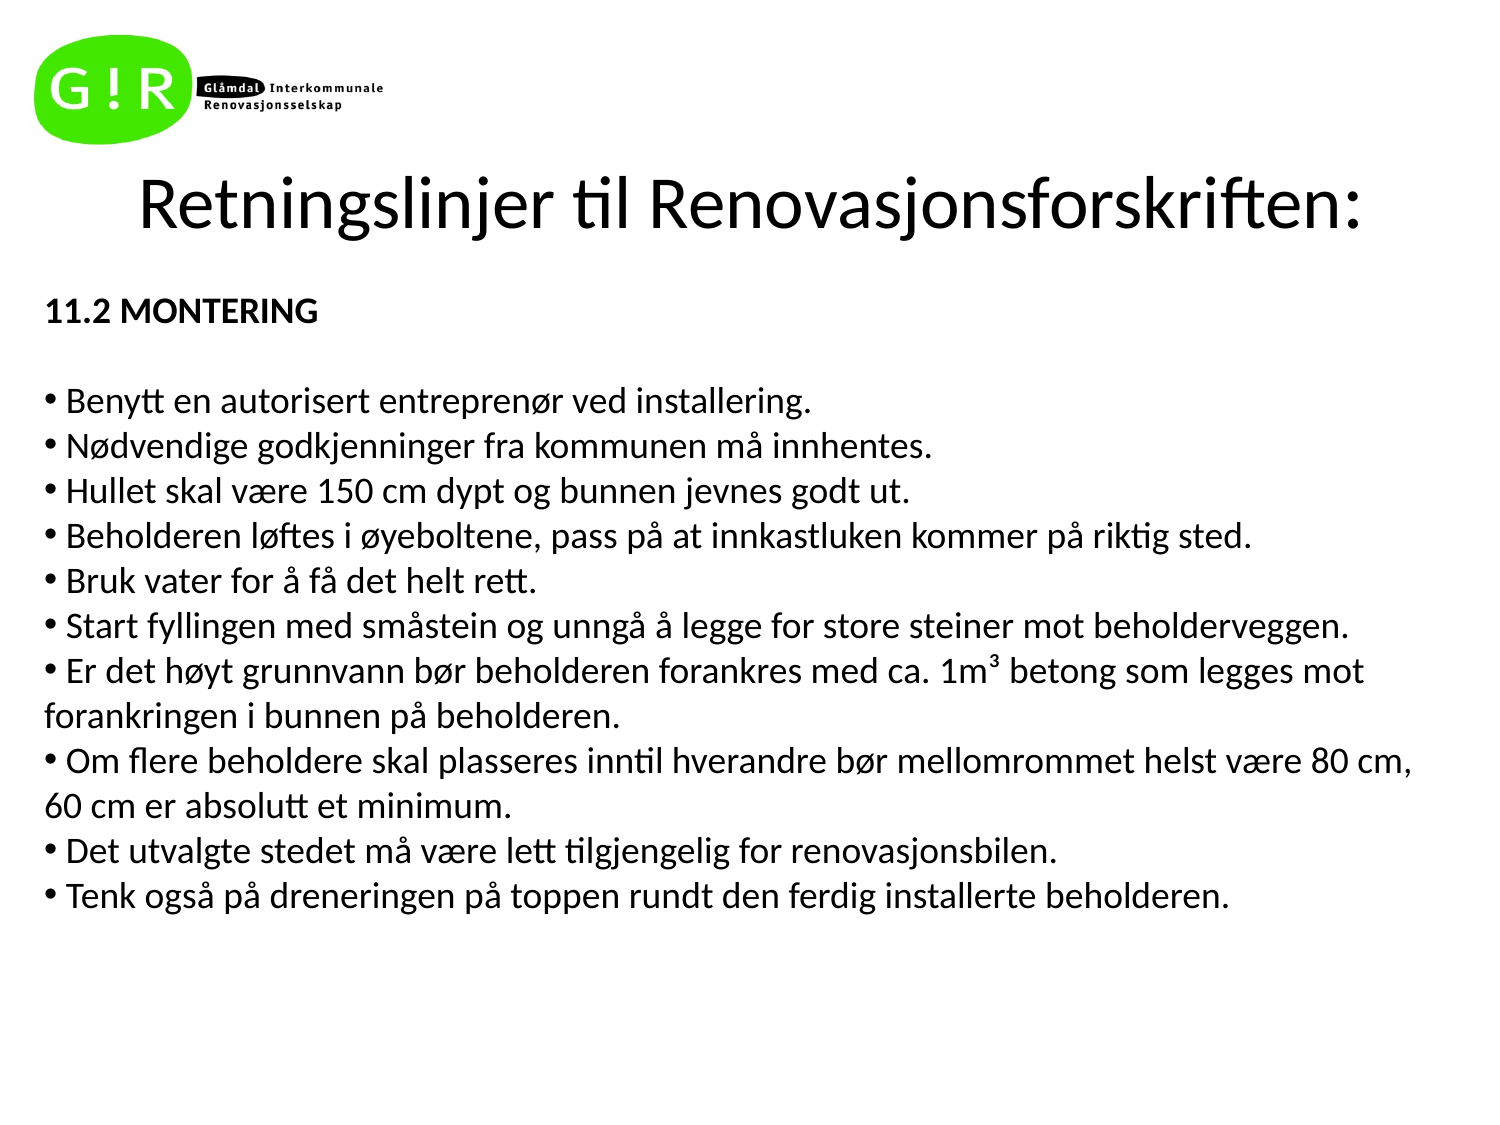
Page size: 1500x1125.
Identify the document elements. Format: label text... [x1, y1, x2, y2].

title Retningslinjer til Renovasjonsforskriften: [76, 101, 1427, 290]
text_box 11.2 MONTERING Benytt en autorisert entreprenør ved installering. Nødvendige godkjenninger fra kommunen må innhentes. Hullet skal være 150 cm dypt og bunnen jevnes godt ut. Beholderen løftes i øyeboltene, pass på at innkastluken kommer på riktig sted. Bruk vater for å få det helt rett. Start fyllingen med småstein og unngå å legge for store steiner mot beholderveggen. Er det høyt grunnvann bør beholderen forankres med ca. 1m³ betong som legges mot forankringen i bunnen på beholderen. Om flere beholdere skal plasseres inntil hverandre bør mellomrommet helst være 80 cm, 60 cm er absolutt et minimum. Det utvalgte stedet må være lett tilgjengelig for renovasjonsbilen. Tenk også på dreneringen på toppen rundt den ferdig installerte beholderen. [29, 278, 1447, 924]
picture [29, 30, 383, 150]
